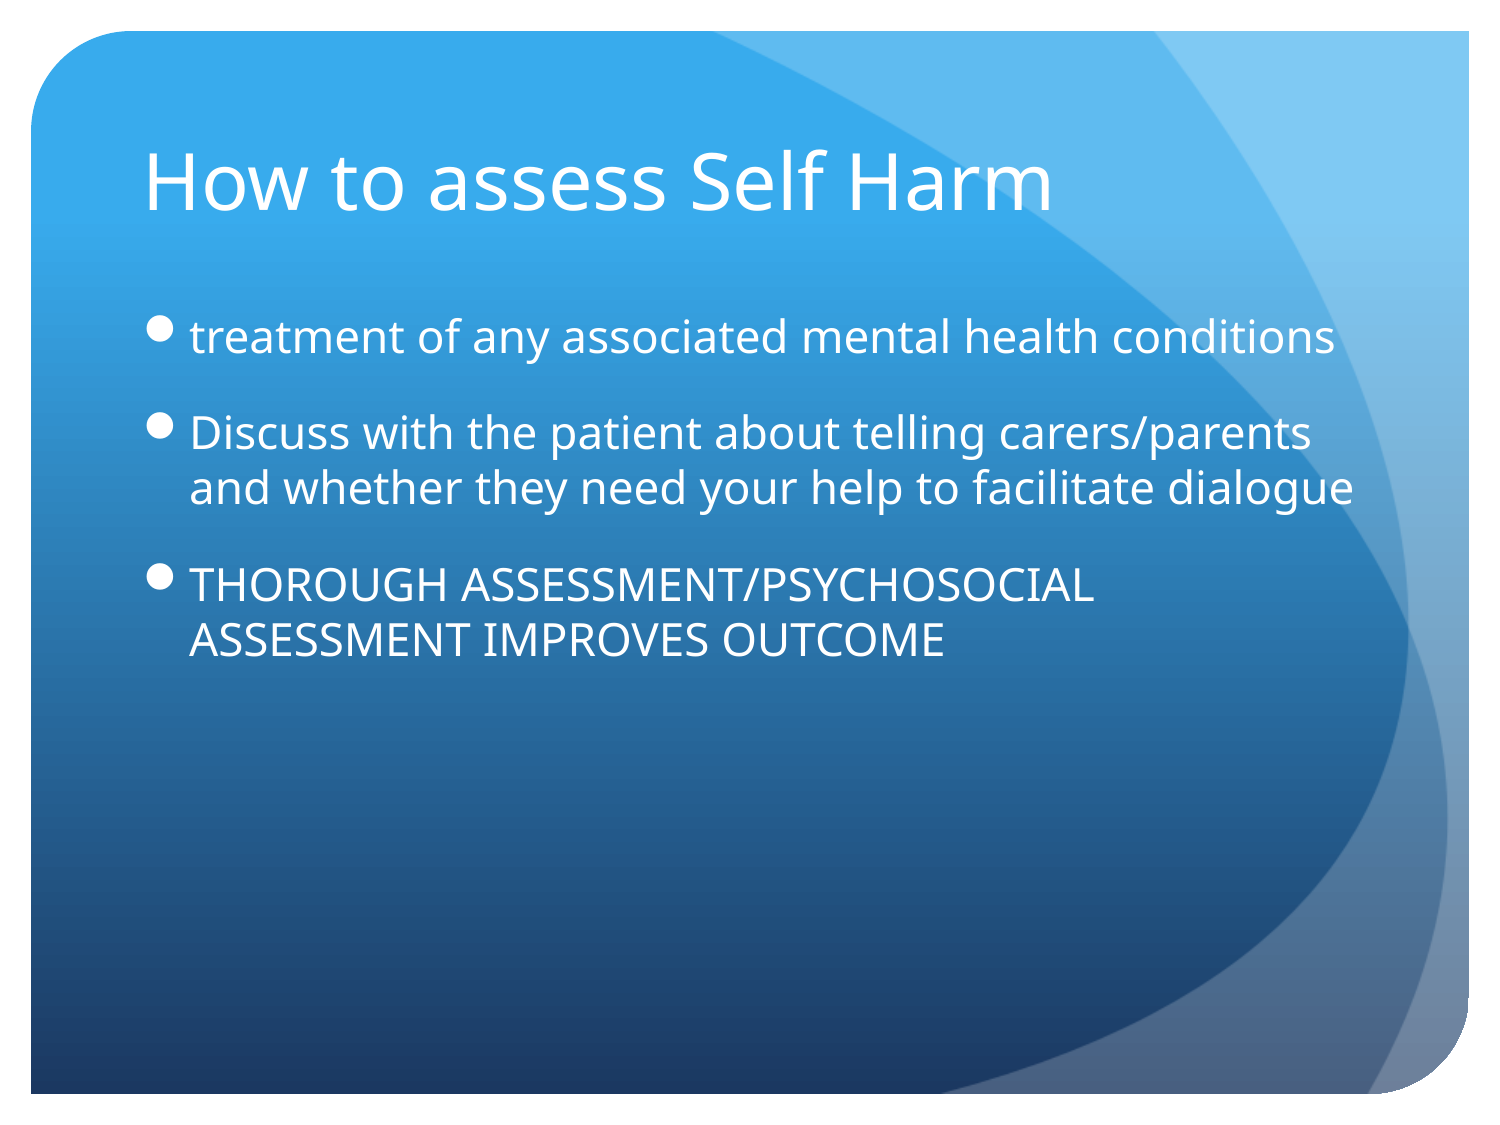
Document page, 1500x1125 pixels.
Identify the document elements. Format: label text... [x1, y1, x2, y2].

list treatment of any associated mental health conditions Discuss with the patient about telling carers/parents and whether they need your help to facilitate dialogue THOROUGH ASSESSMENT/PSYCHOSOCIAL ASSESSMENT IMPROVES OUTCOME [127, 299, 1372, 991]
title How to assess Self Harm [127, 62, 1372, 234]
picture [24, 30, 1473, 1094]
